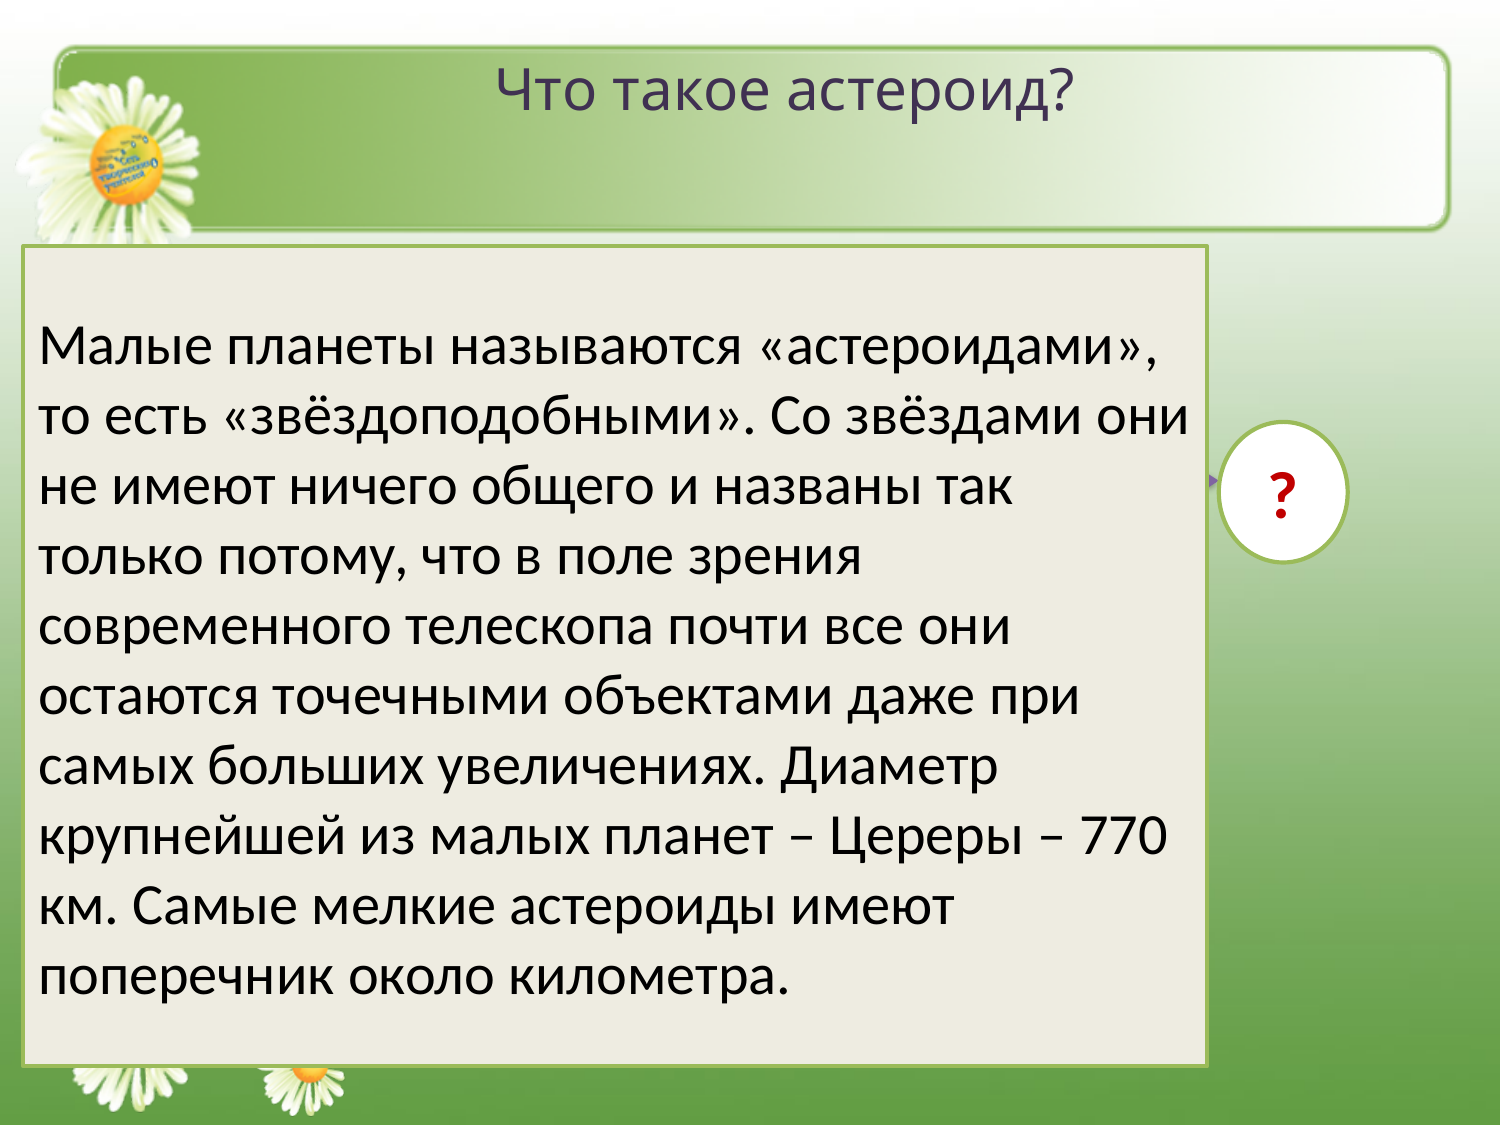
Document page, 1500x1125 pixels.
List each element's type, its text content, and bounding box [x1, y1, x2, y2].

list +59 :60 :17 ∙90 -150 [1209, 280, 1351, 1051]
text_box ? [1216, 419, 1350, 565]
text_box Малые планеты называются «астероидами», то есть «звёздоподобными». Со звёздами они не имеют ничего общего и названы так только потому, что в поле зрения современного телескопа почти все они остаются точечными объектами даже при самых больших увеличениях. Диаметр крупнейшей из малых планет – Цереры – 770 км. Самые мелкие астероиды имеют поперечник около километра. [21, 244, 1209, 1068]
picture [0, 0, 1500, 1125]
title Что такое астероид? [74, 44, 1419, 270]
